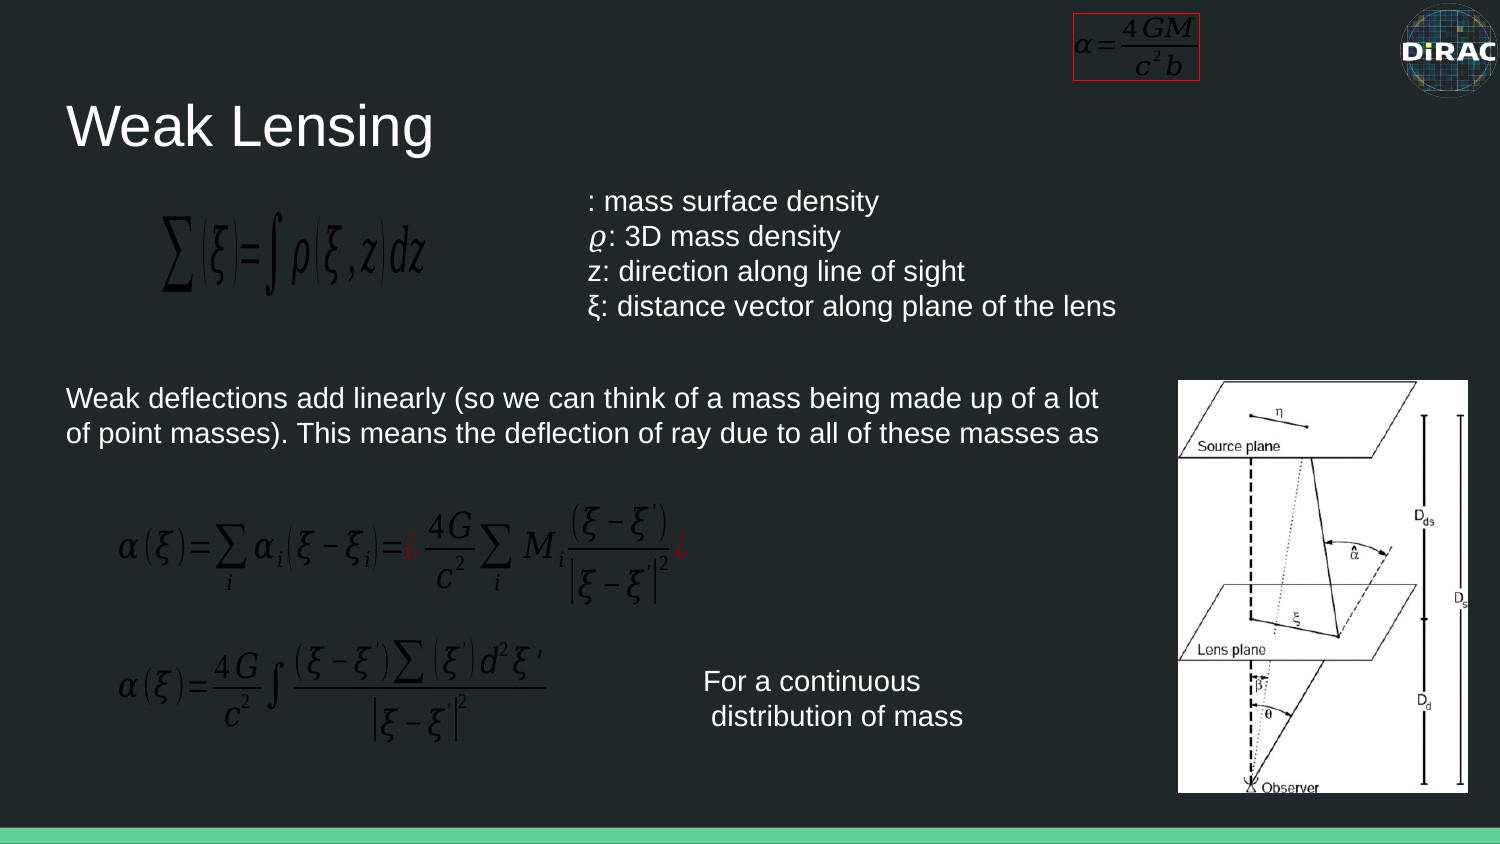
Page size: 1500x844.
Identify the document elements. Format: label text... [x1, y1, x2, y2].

picture [1400, 3, 1498, 98]
text_box Weak deflections add linearly (so we can think of a mass being made up of a lot of point masses). This means the deflection of ray due to all of these masses as [51, 371, 1122, 457]
text_box For a continuous distribution of mass [688, 654, 980, 740]
picture [1178, 380, 1469, 793]
title Weak Lensing [51, 72, 1449, 167]
